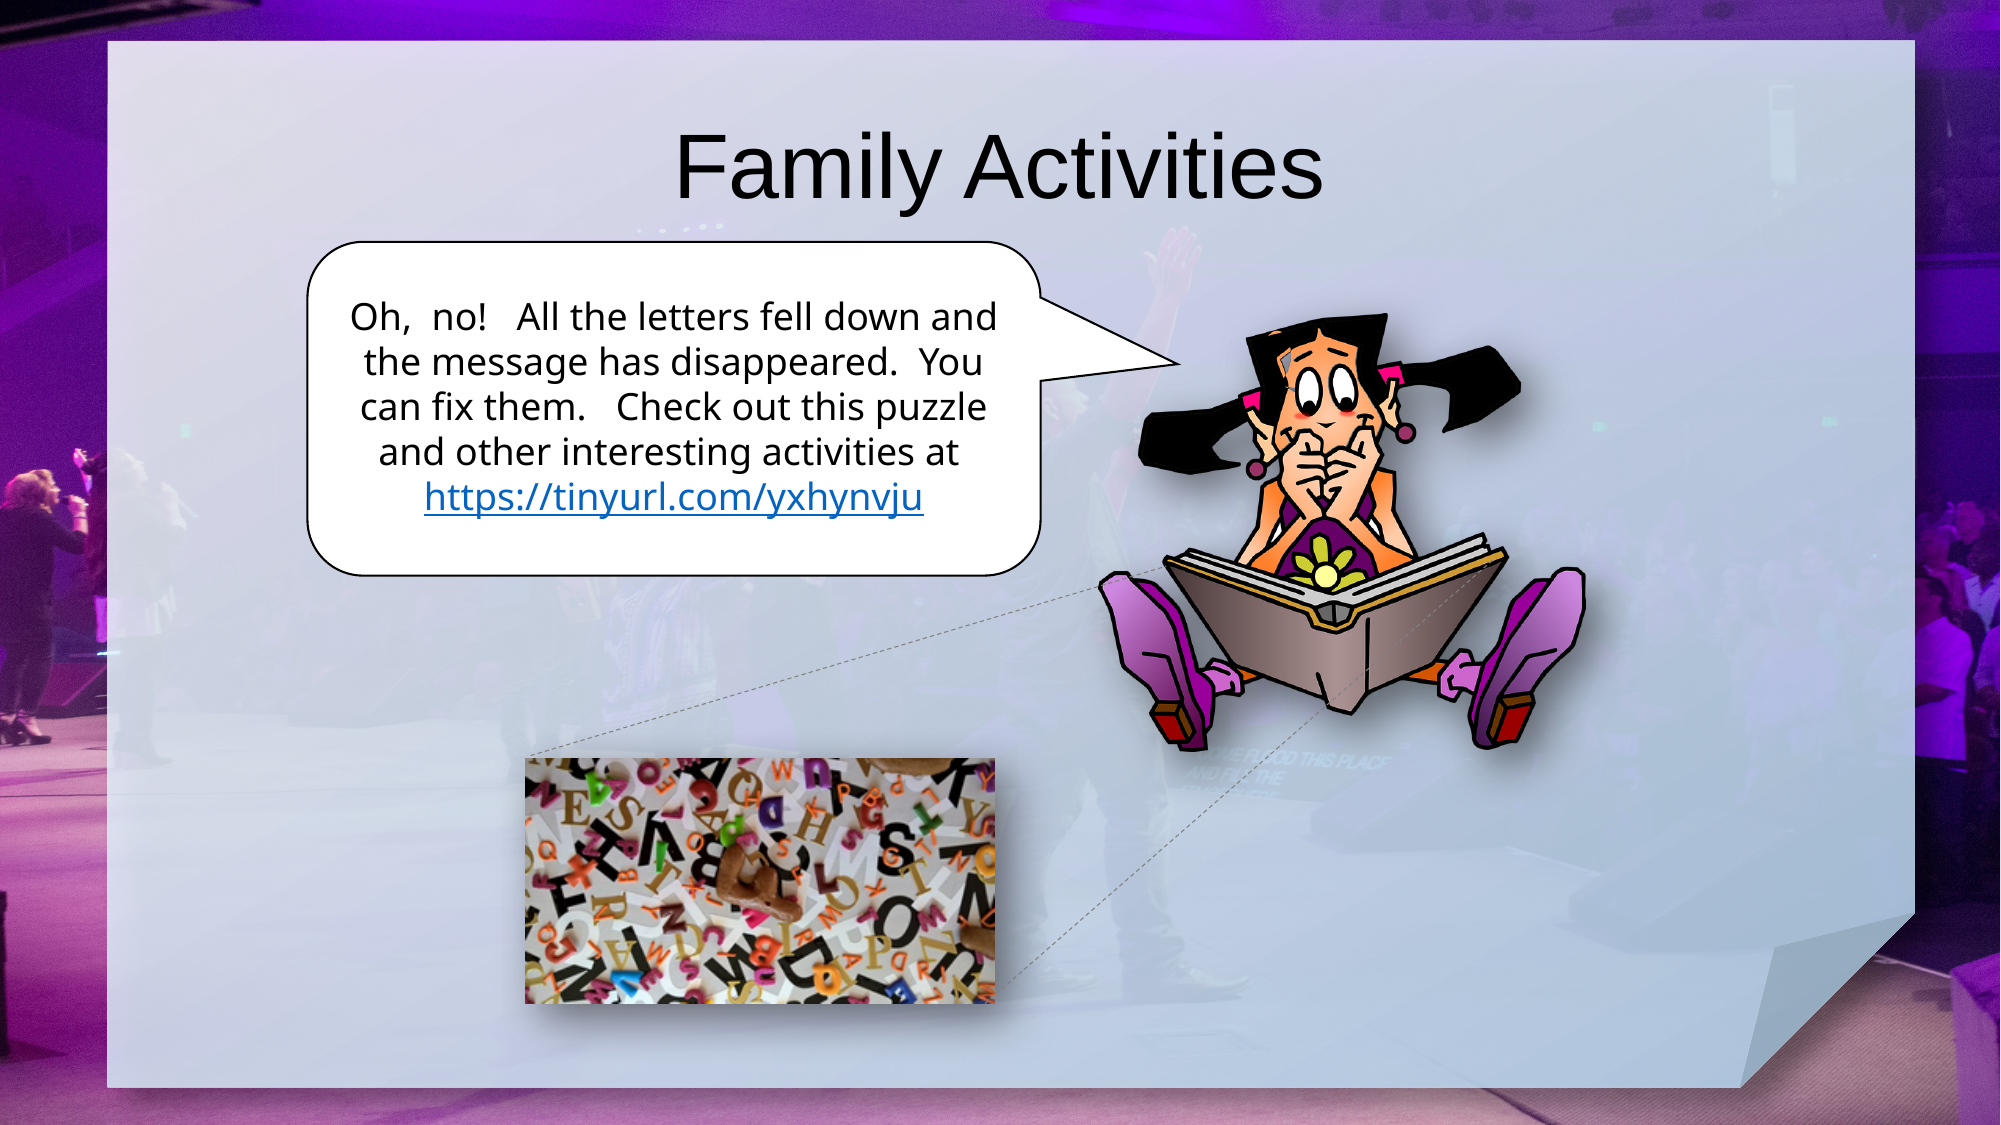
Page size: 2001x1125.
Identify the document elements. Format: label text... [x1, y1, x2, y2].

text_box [984, 558, 1495, 1004]
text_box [530, 566, 984, 756]
text_box Oh, no! All the letters fell down and the message has disappeared. You can fix them. Check out this puzzle and other interesting activities at https://tinyurl.com/yxhynvju [306, 240, 1097, 577]
title Family Activities [137, 59, 1863, 278]
picture [0, 0, 2001, 1125]
